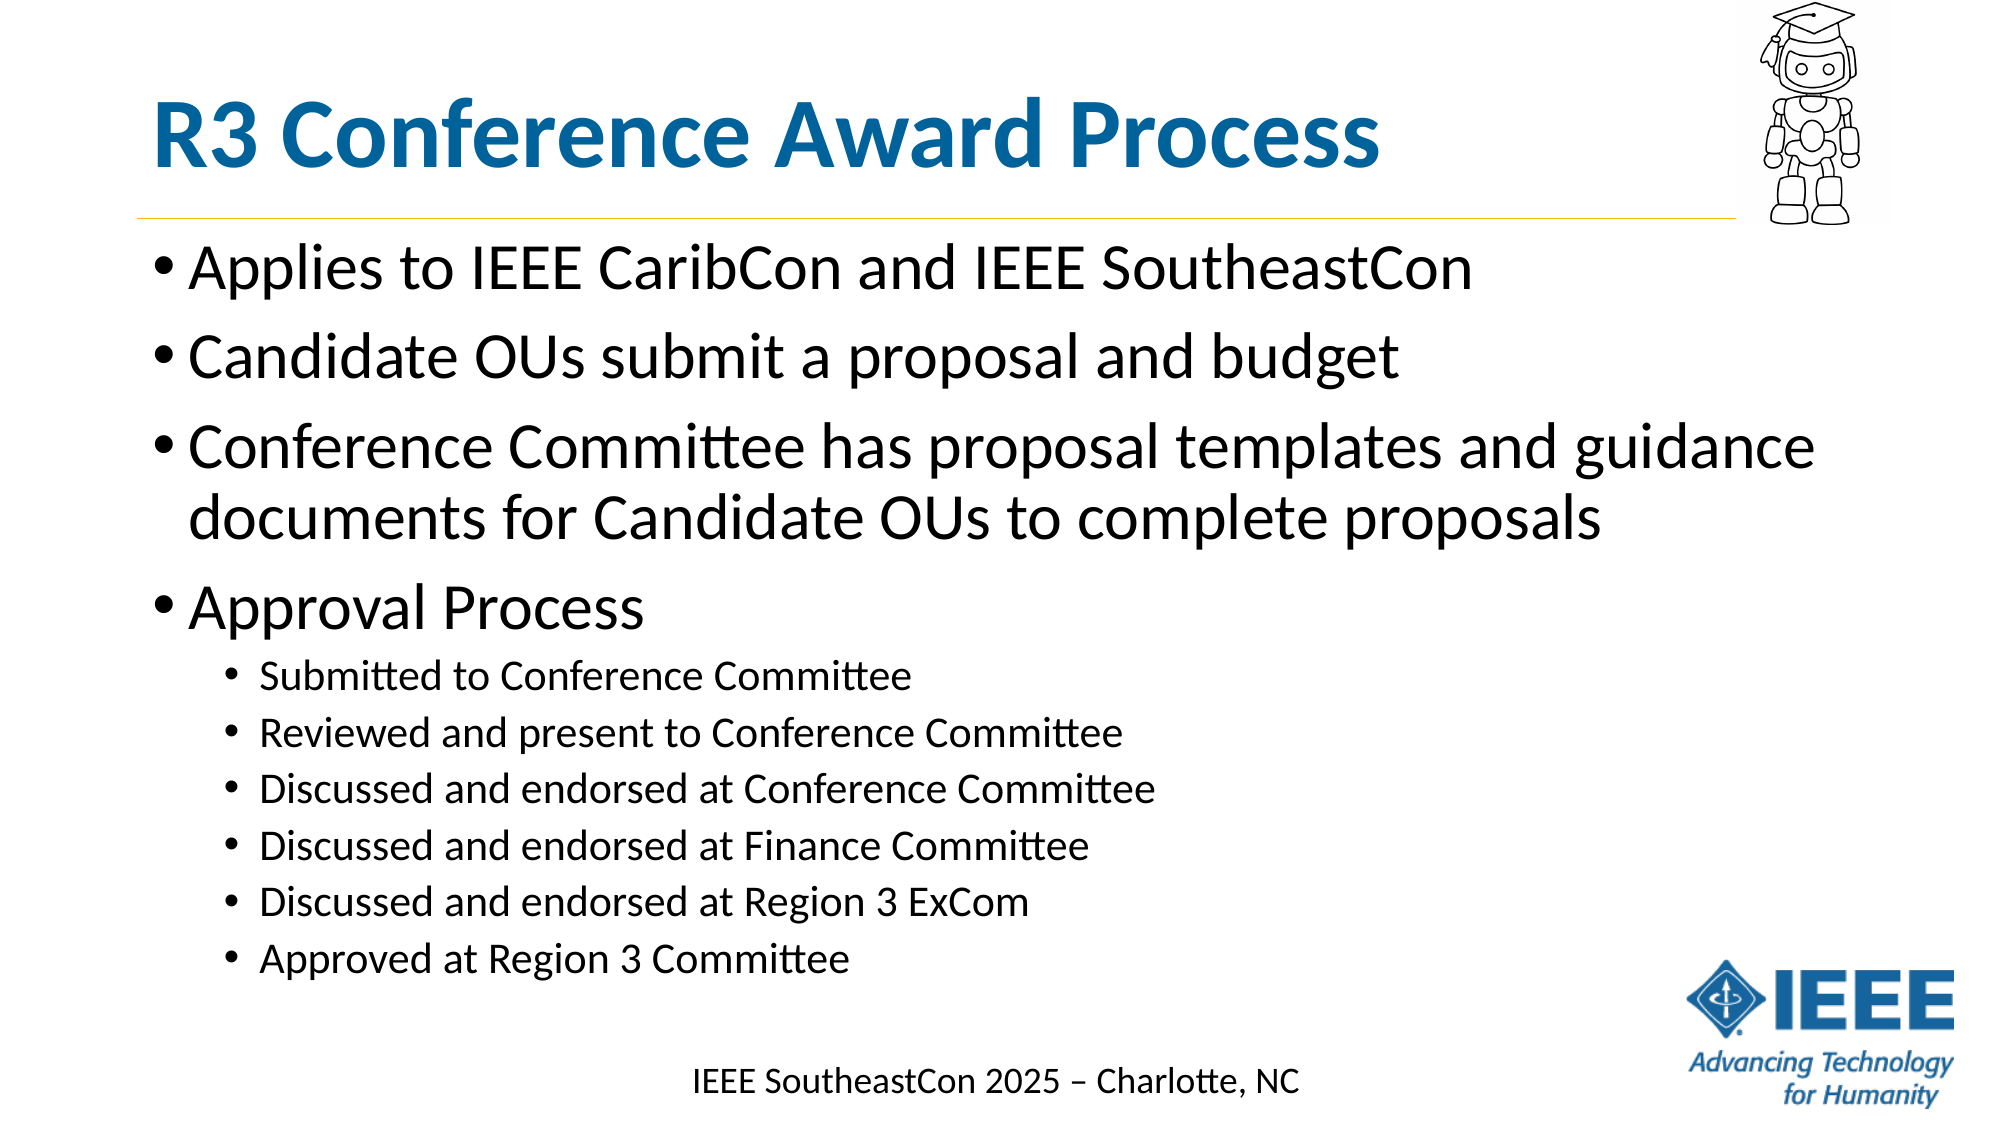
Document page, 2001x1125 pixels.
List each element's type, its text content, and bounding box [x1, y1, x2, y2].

list Applies to IEEE CaribCon and IEEE SoutheastCon Candidate OUs submit a proposal and budget Conference Committee has proposal templates and guidance documents for Candidate OUs to complete proposals Approval Process Submitted to Conference Committee Reviewed and present to Conference Committee Discussed and endorsed at Conference Committee Discussed and endorsed at Finance Committee Discussed and endorsed at Region 3 ExCom Approved at Region 3 Committee [137, 224, 1863, 1035]
title R3 Conference Award Process [137, 59, 1677, 210]
picture [1686, 959, 1954, 1109]
